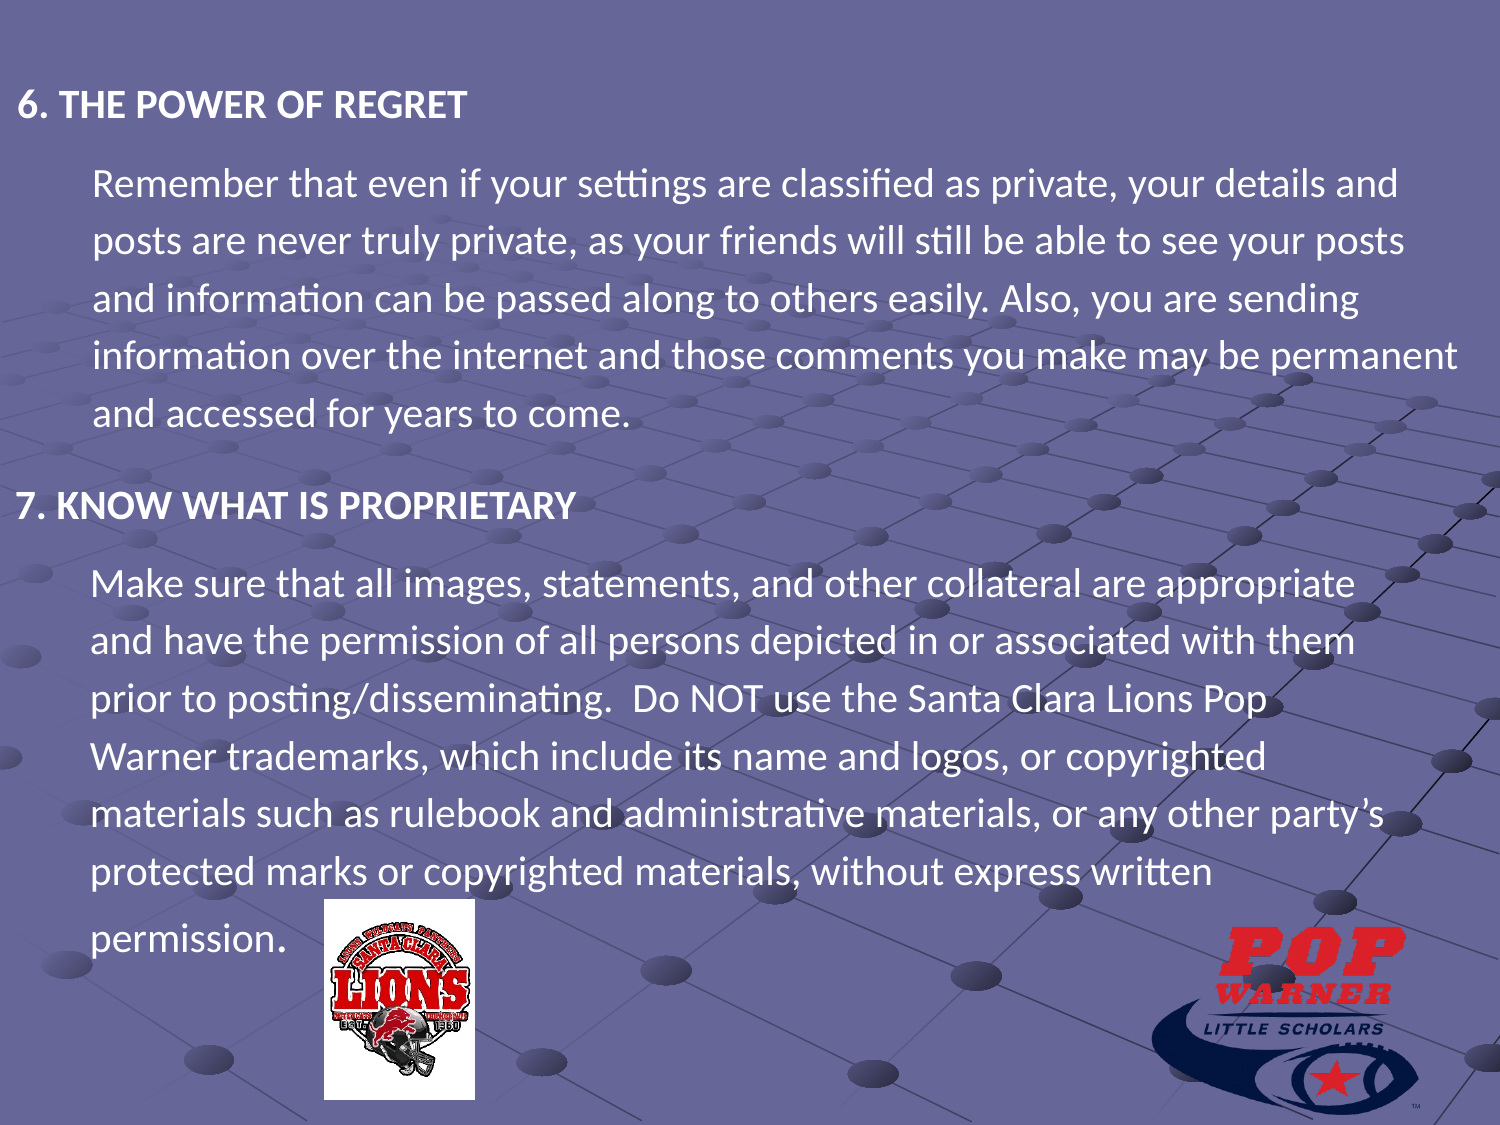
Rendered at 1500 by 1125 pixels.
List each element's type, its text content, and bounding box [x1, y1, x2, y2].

text_box 7. KNOW WHAT IS PROPRIETARY Make sure that all images, statements, and other collateral are appropriate and have the permission of all persons depicted in or associated with them prior to posting/disseminating. Do NOT use the Santa Clara Lions Pop Warner trademarks, which include its name and logos, or copyrighted materials such as rulebook and administrative materials, or any other party’s protected marks or copyrighted materials, without express written permission. [0, 462, 1413, 970]
text_box 6. THE POWER OF REGRET Remember that even if your settings are classified as private, your details and posts are never truly private, as your friends will still be able to see your posts and information can be passed along to others easily. Also, you are sending information over the internet and those comments you make may be permanent and accessed for years to come. [2, 62, 1478, 444]
picture [1137, 915, 1432, 1125]
picture [324, 899, 476, 1101]
